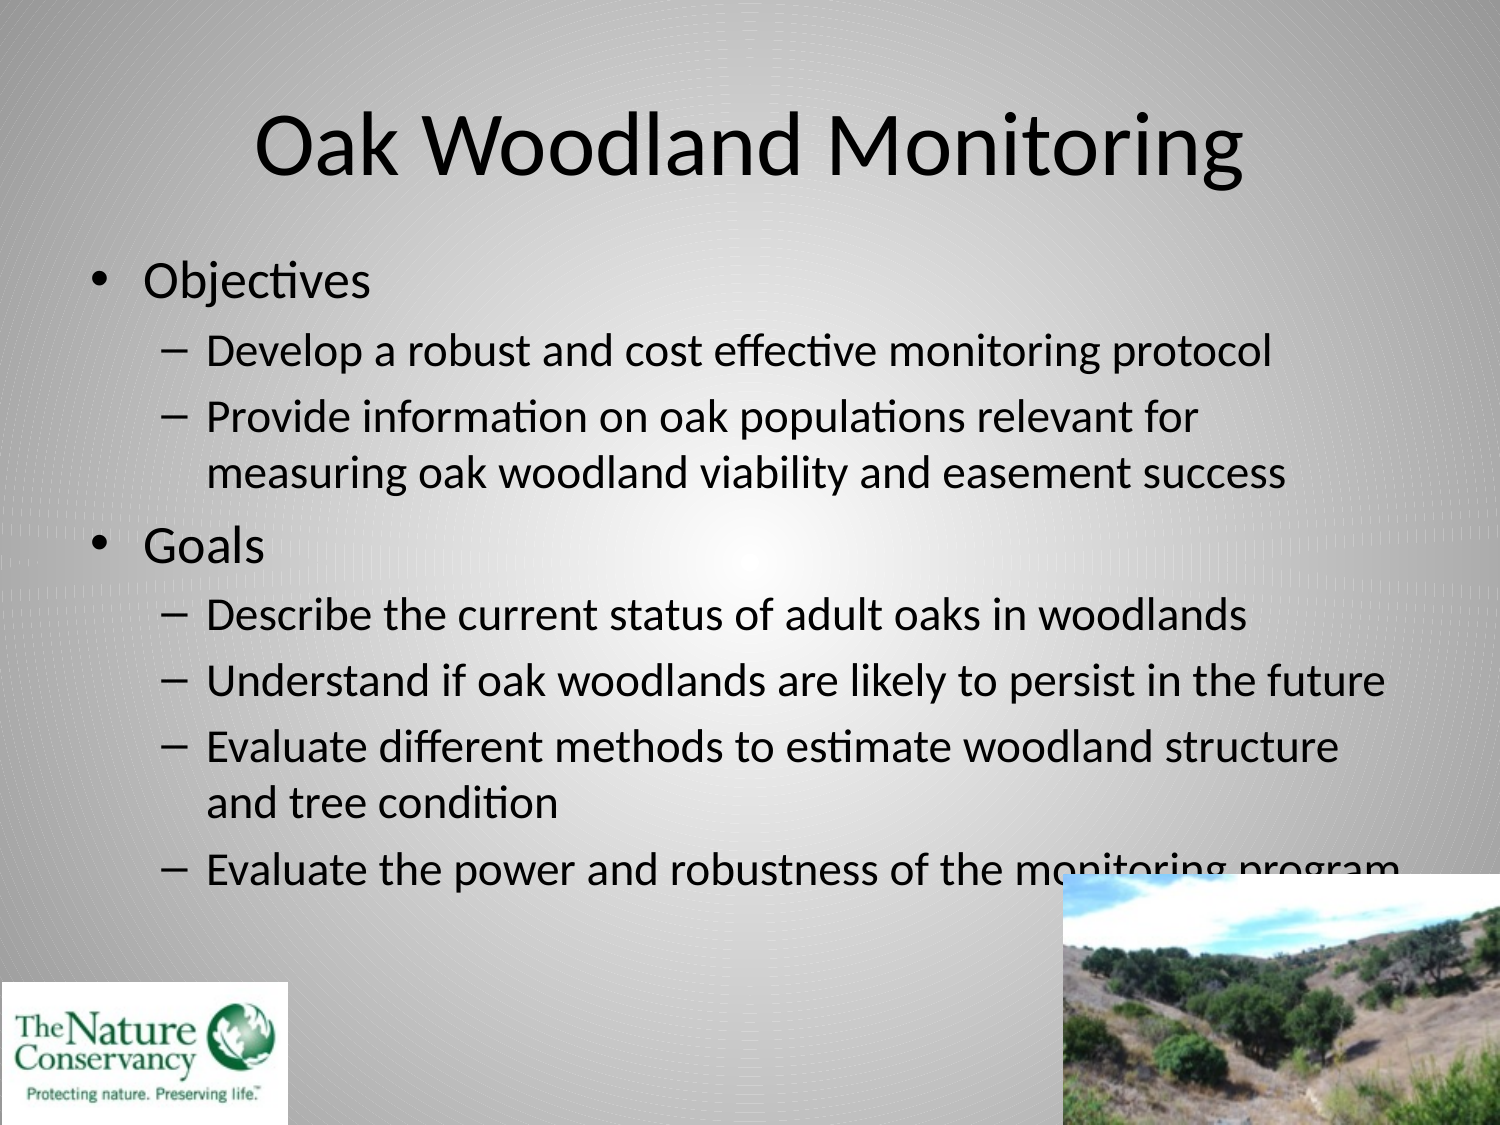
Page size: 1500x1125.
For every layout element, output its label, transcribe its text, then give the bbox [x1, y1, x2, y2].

picture [1, 981, 288, 1125]
picture [1062, 874, 1500, 1125]
title Oak Woodland Monitoring [75, 45, 1425, 233]
list Objectives Develop a robust and cost effective monitoring protocol Provide information on oak populations relevant for measuring oak woodland viability and easement success Goals Describe the current status of adult oaks in woodlands Understand if oak woodlands are likely to persist in the future Evaluate different methods to estimate woodland structure and tree condition Evaluate the power and robustness of the monitoring program [75, 237, 1425, 980]
